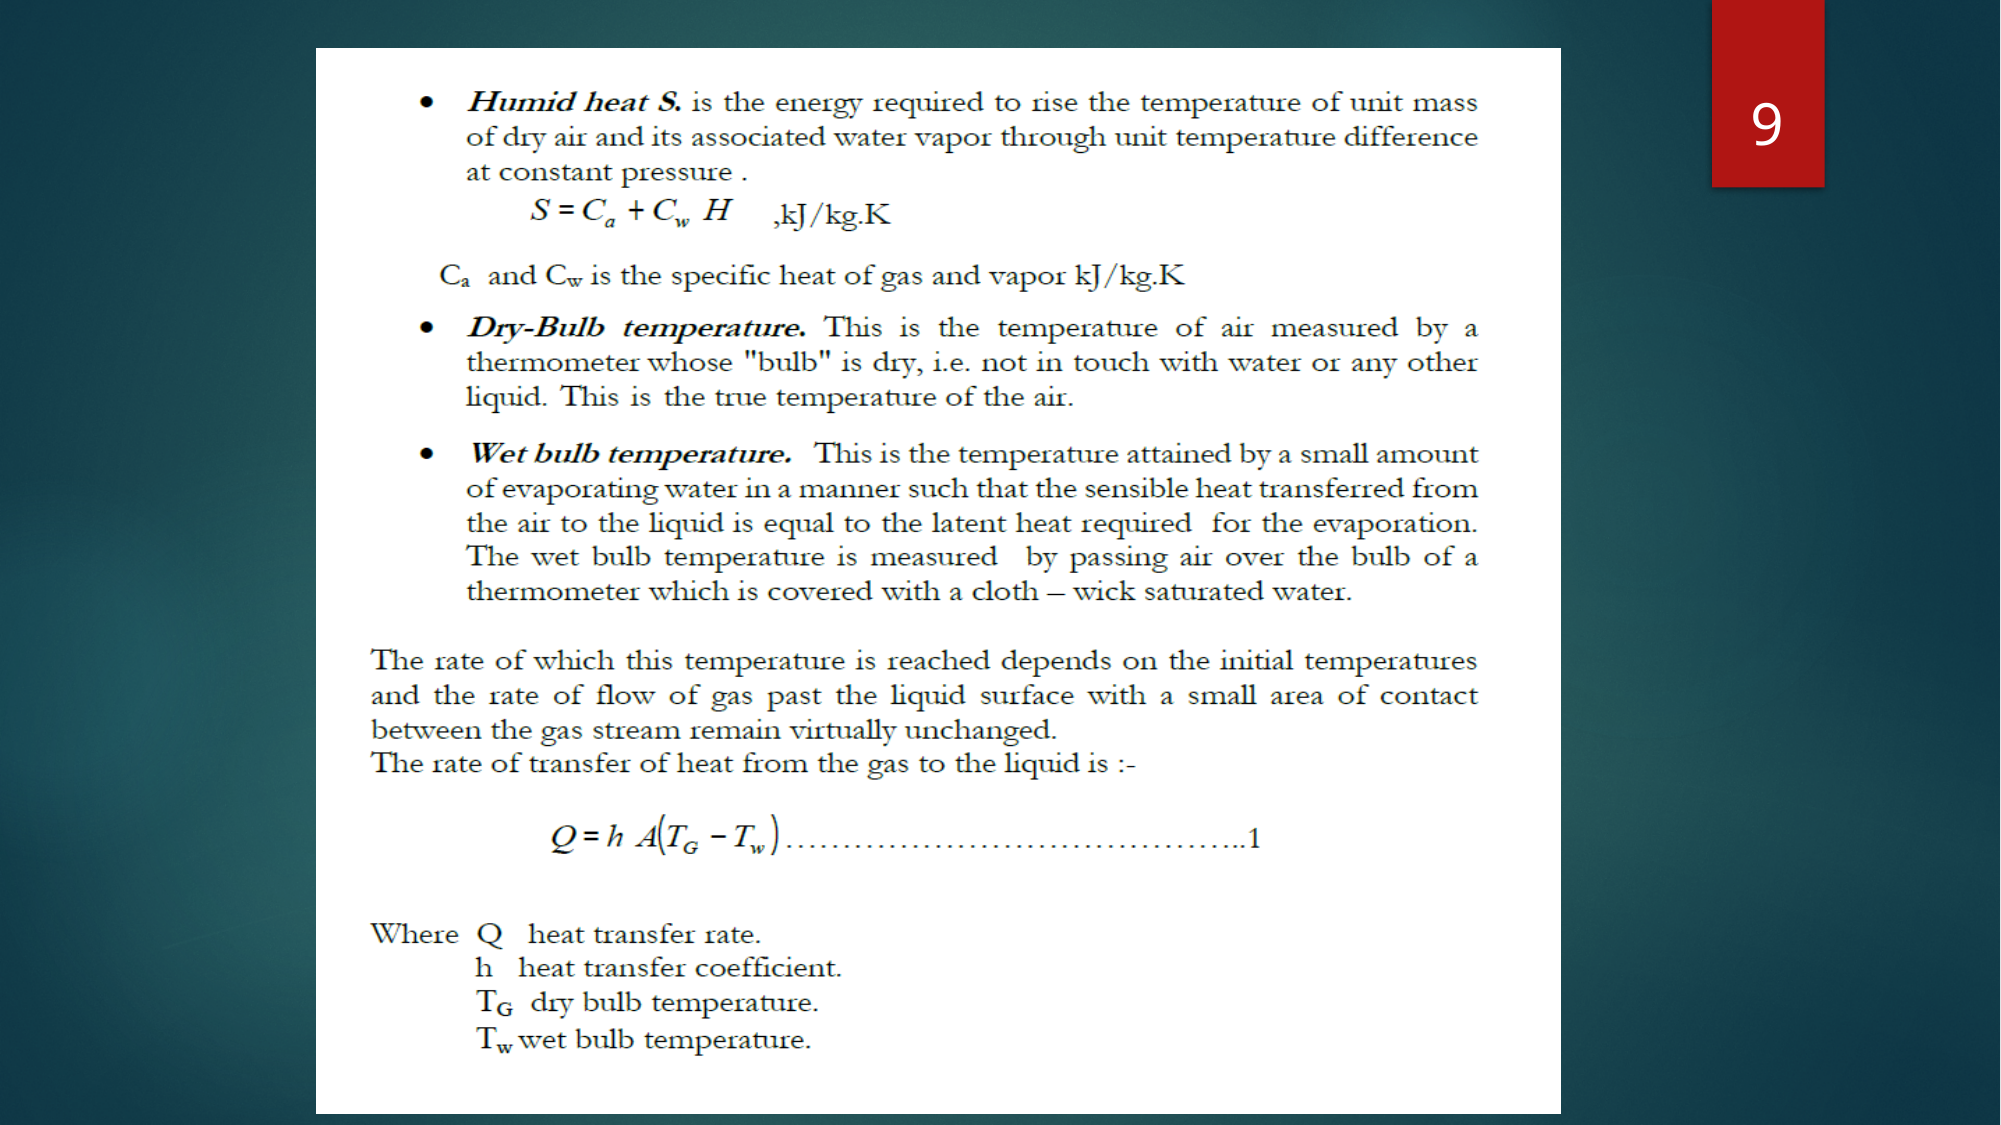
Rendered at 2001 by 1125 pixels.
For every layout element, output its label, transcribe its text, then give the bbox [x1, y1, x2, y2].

slide_number 9 [1698, 48, 1836, 175]
picture [0, 0, 1576, 1125]
